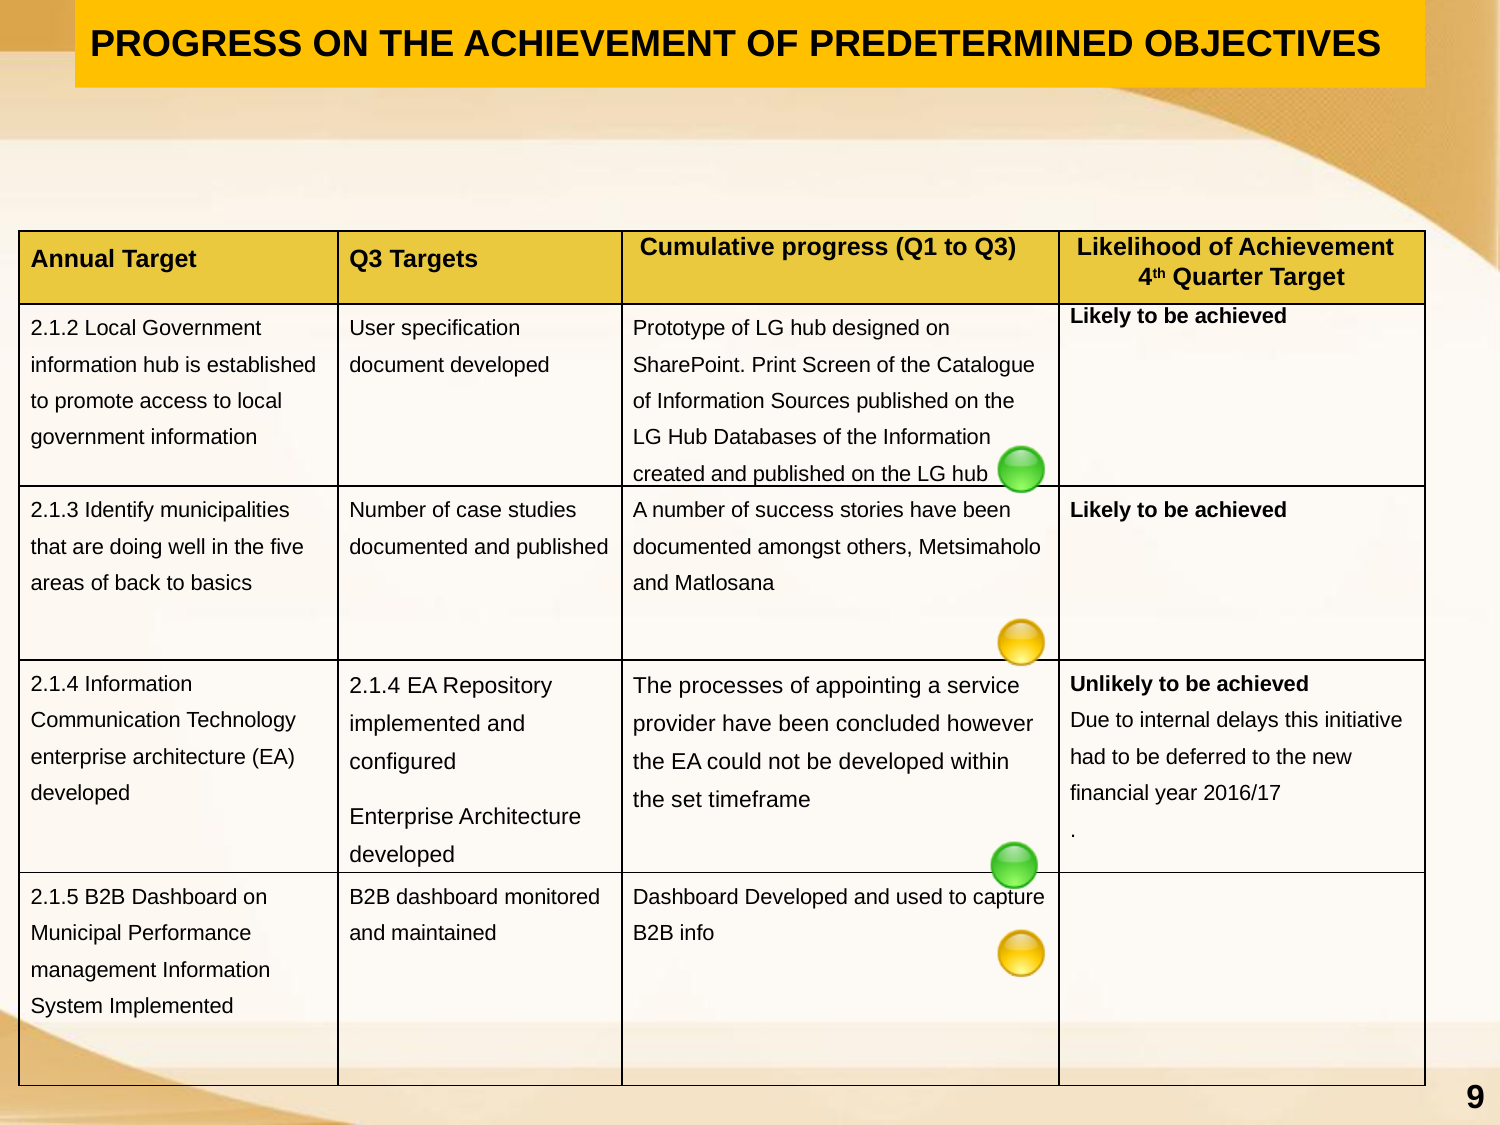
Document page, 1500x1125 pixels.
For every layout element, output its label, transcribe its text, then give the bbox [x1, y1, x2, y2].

table_header Cumulative progress (Q1 to Q3) [623, 232, 1058, 303]
table_cell 2.1.3 Identify municipalities that are doing well in the five areas of back to basics [20, 487, 337, 659]
picture [996, 928, 1048, 979]
table_header Q3 Targets [339, 232, 621, 303]
table_cell User specification document developed [339, 305, 621, 485]
table_cell The processes of appointing a service provider have been concluded however the EA could not be developed within the set timeframe [623, 661, 1058, 872]
table_header Likelihood of Achievement 4th Quarter Target [1060, 232, 1424, 303]
picture [996, 617, 1048, 669]
table_header Annual Target [20, 232, 337, 303]
table_cell A number of success stories have been documented amongst others, Metsimaholo and Matlosana [623, 487, 1058, 659]
table_cell Number of case studies documented and published [339, 487, 621, 659]
picture [996, 444, 1048, 495]
slide_number 9 [1425, 1065, 1500, 1125]
table_cell 2.1.5 B2B Dashboard on Municipal Performance management Information System Implemented [20, 873, 337, 1085]
table_cell Dashboard Developed and used to capture B2B info [623, 873, 1058, 1085]
table_cell Likely to be achieved [1060, 487, 1424, 659]
table_cell Likely to be achieved [1060, 305, 1424, 485]
table_cell 2.1.4 Information Communication Technology enterprise architecture (EA) developed [20, 661, 337, 872]
table_cell Prototype of LG hub designed on SharePoint. Print Screen of the Catalogue of Information Sources published on the LG Hub Databases of the Information created and published on the LG hub [623, 305, 1058, 485]
table_cell B2B dashboard monitored and maintained [339, 873, 621, 1085]
table_cell 2.1.2 Local Government information hub is established to promote access to local government information [20, 305, 337, 485]
picture [0, 0, 1500, 1125]
table_cell Unlikely to be achieved Due to internal delays this initiative had to be deferred to the new financial year 2016/17 . [1060, 661, 1424, 872]
picture [989, 840, 1040, 892]
table_cell 2.1.4 EA Repository implemented and configured Enterprise Architecture developed [339, 661, 621, 872]
title PROGRESS ON THE ACHIEVEMENT OF PREDETERMINED OBJECTIVES [75, 0, 1425, 88]
table_cell [1060, 873, 1424, 1085]
